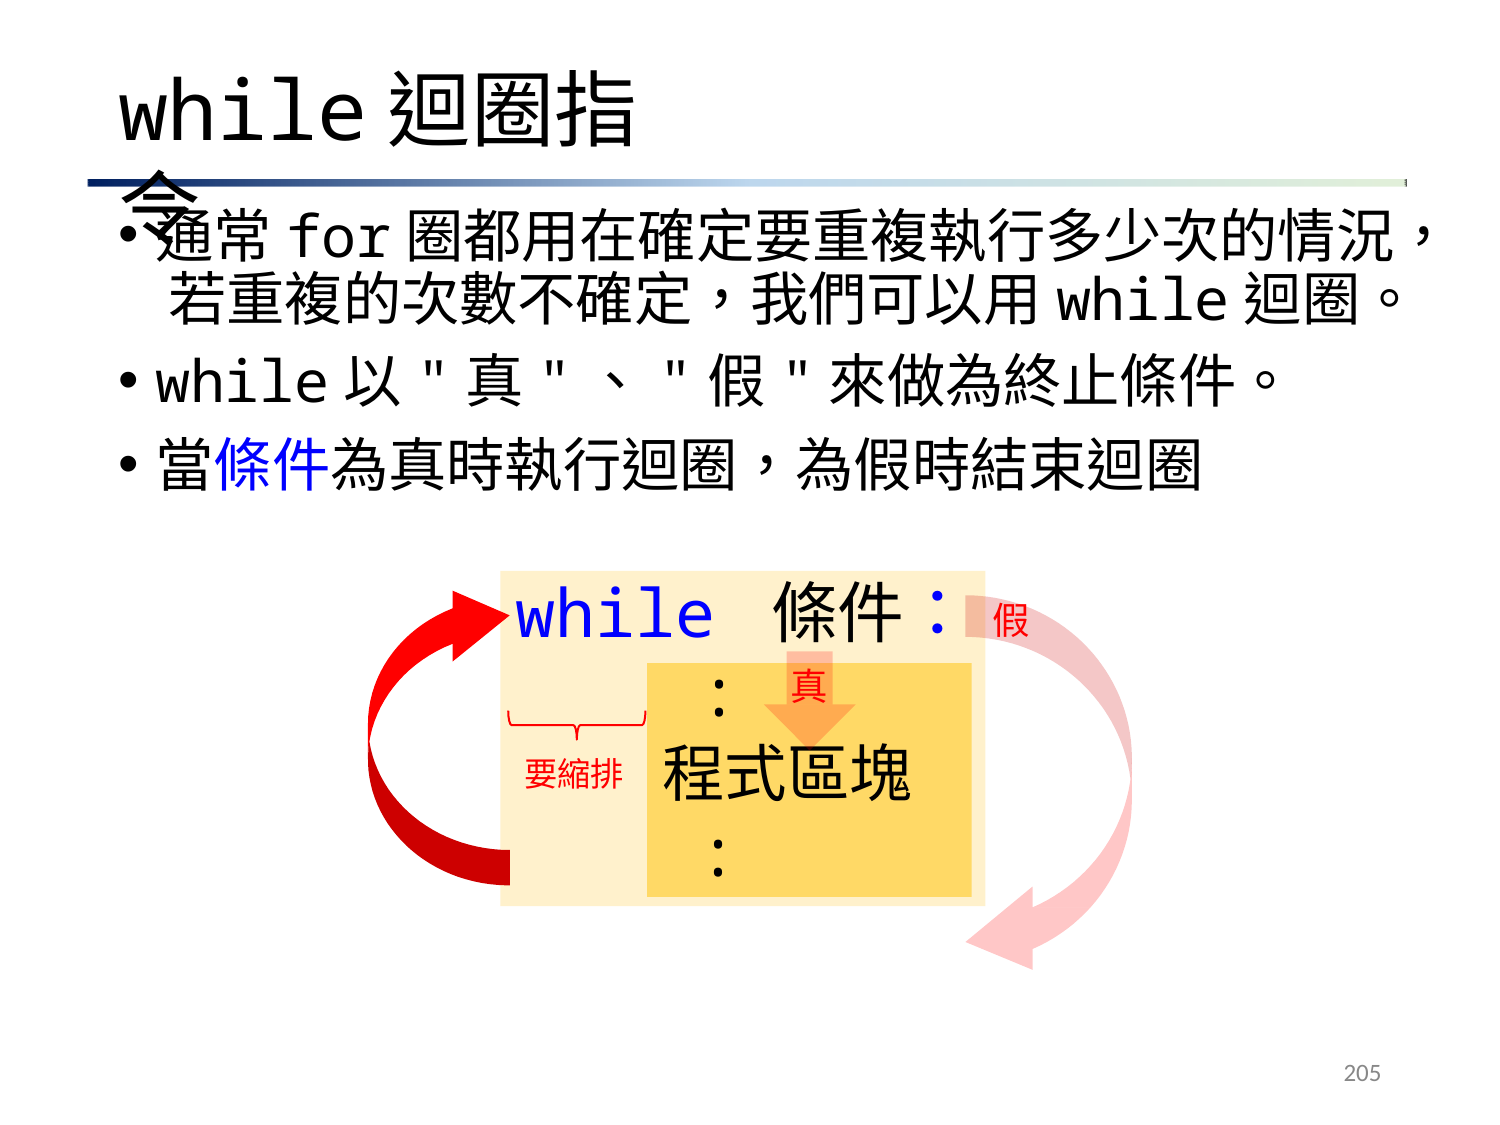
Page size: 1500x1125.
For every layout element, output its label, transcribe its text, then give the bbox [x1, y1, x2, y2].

text_box 通常for圈都用在確定要重複執行多少次的情況， 若重複的次數不確定，我們可以用while迴圈。 while以"真"、"假"來做為終止條件。 當條件為真時執行迴圈，為假時結束迴圈 [116, 195, 1420, 499]
text_box while 條件： [513, 568, 939, 651]
text_box [965, 775, 1132, 970]
text_box 假 [990, 595, 1033, 643]
text_box [647, 663, 972, 897]
text_box [367, 590, 510, 760]
text_box [368, 741, 510, 886]
text_box 要縮排 [522, 750, 627, 793]
text_box [508, 710, 646, 740]
text_box 真 [788, 661, 830, 709]
picture [683, 179, 1407, 187]
text_box 程式區塊 : [660, 732, 915, 891]
slide_number 205 [1337, 1060, 1389, 1125]
title while迴圈指令 [116, 54, 683, 195]
picture [87, 179, 116, 187]
text_box [1010, 609, 1132, 780]
text_box : [697, 648, 739, 731]
text_box [763, 651, 856, 751]
text_box [500, 570, 986, 907]
text_box [965, 595, 990, 639]
